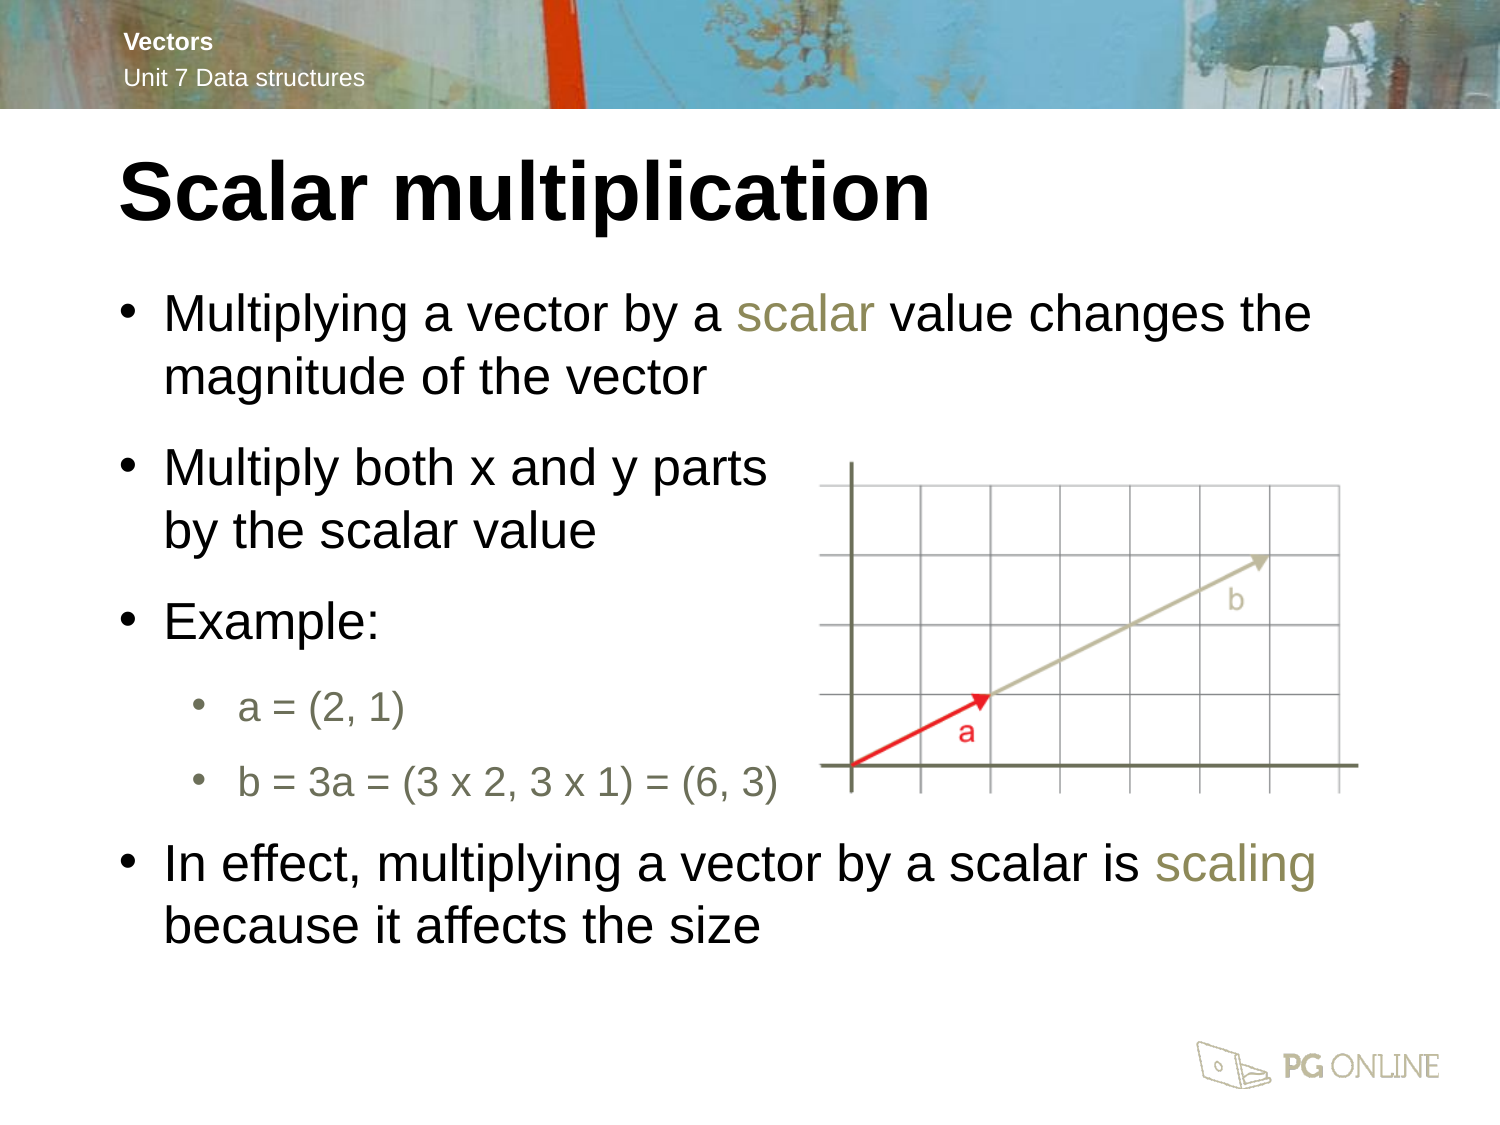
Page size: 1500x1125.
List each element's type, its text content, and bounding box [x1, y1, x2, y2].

picture [0, 0, 1500, 109]
list Multiplying a vector by a scalar value changes the magnitude of the vector Multiply both x and y parts by the scalar value Example: a = (2, 1) b = 3a = (3 x 2, 3 x 1) = (6, 3) In effect, multiplying a vector by a scalar is scaling because it affects the size [118, 279, 1398, 847]
picture [811, 452, 1365, 804]
list Scalar multiplication [118, 148, 1401, 259]
